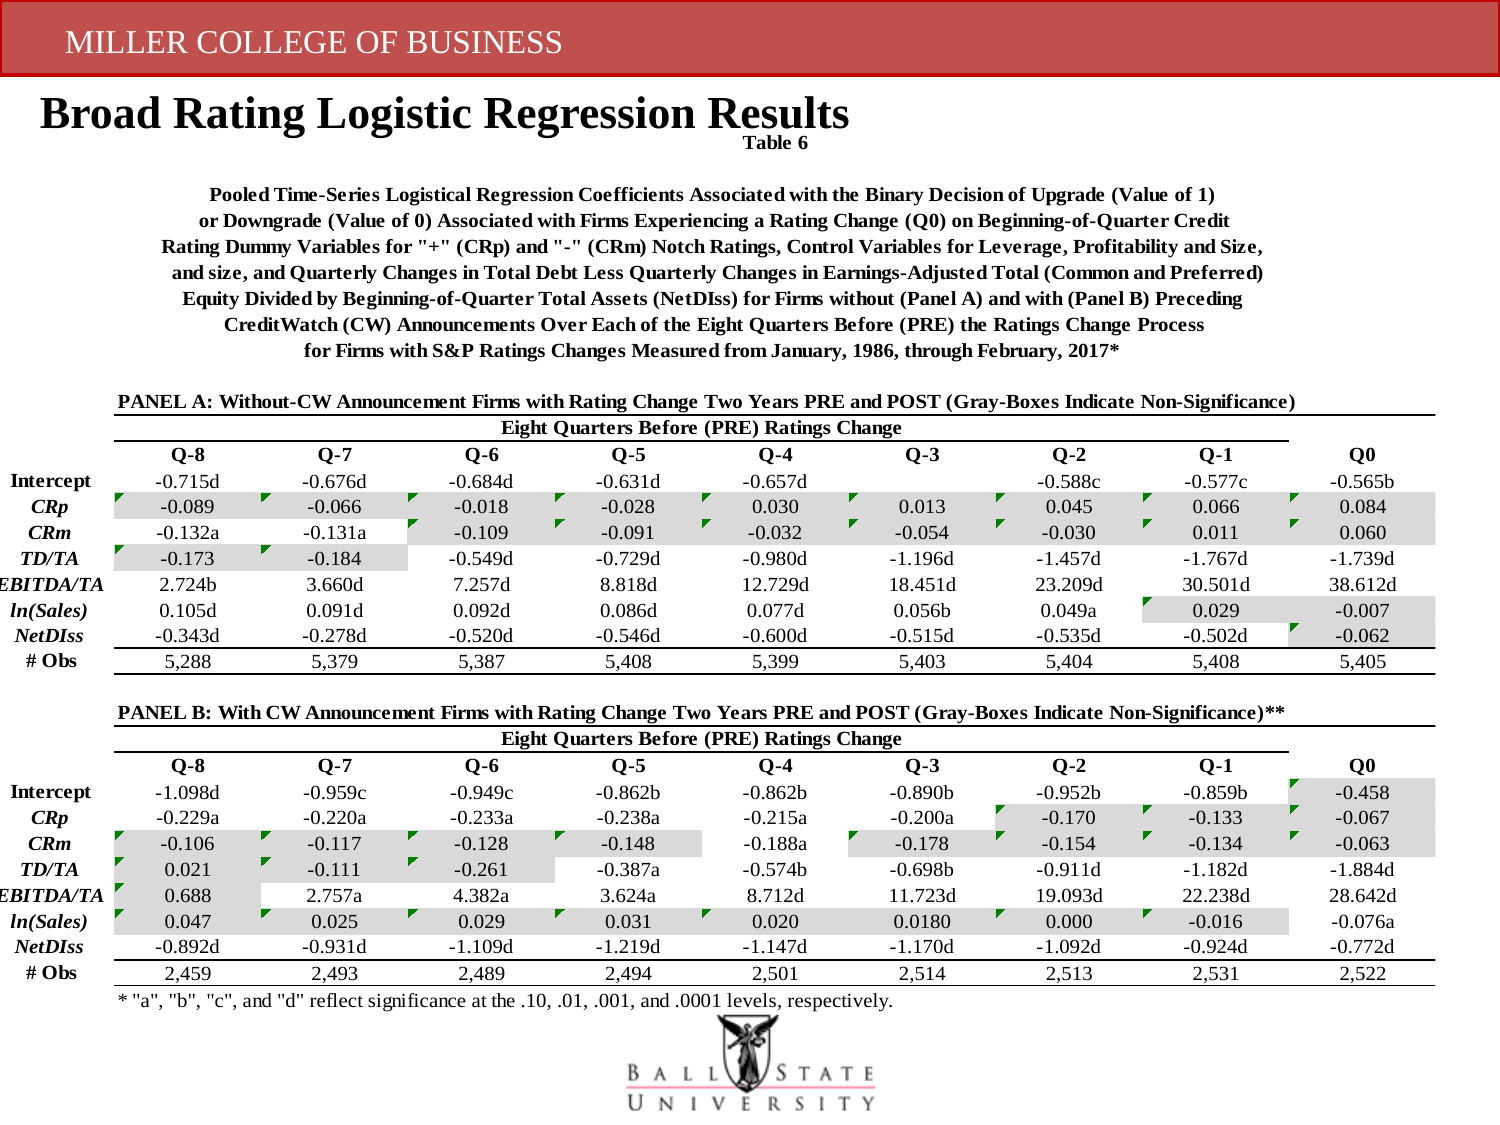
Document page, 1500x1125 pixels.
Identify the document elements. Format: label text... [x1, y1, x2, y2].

list Broad Rating Logistic Regression Results [24, 1021, 1375, 1095]
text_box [0, 128, 1437, 1013]
list Broad Rating Logistic Regression Results [24, 75, 1375, 127]
picture [614, 1095, 888, 1114]
